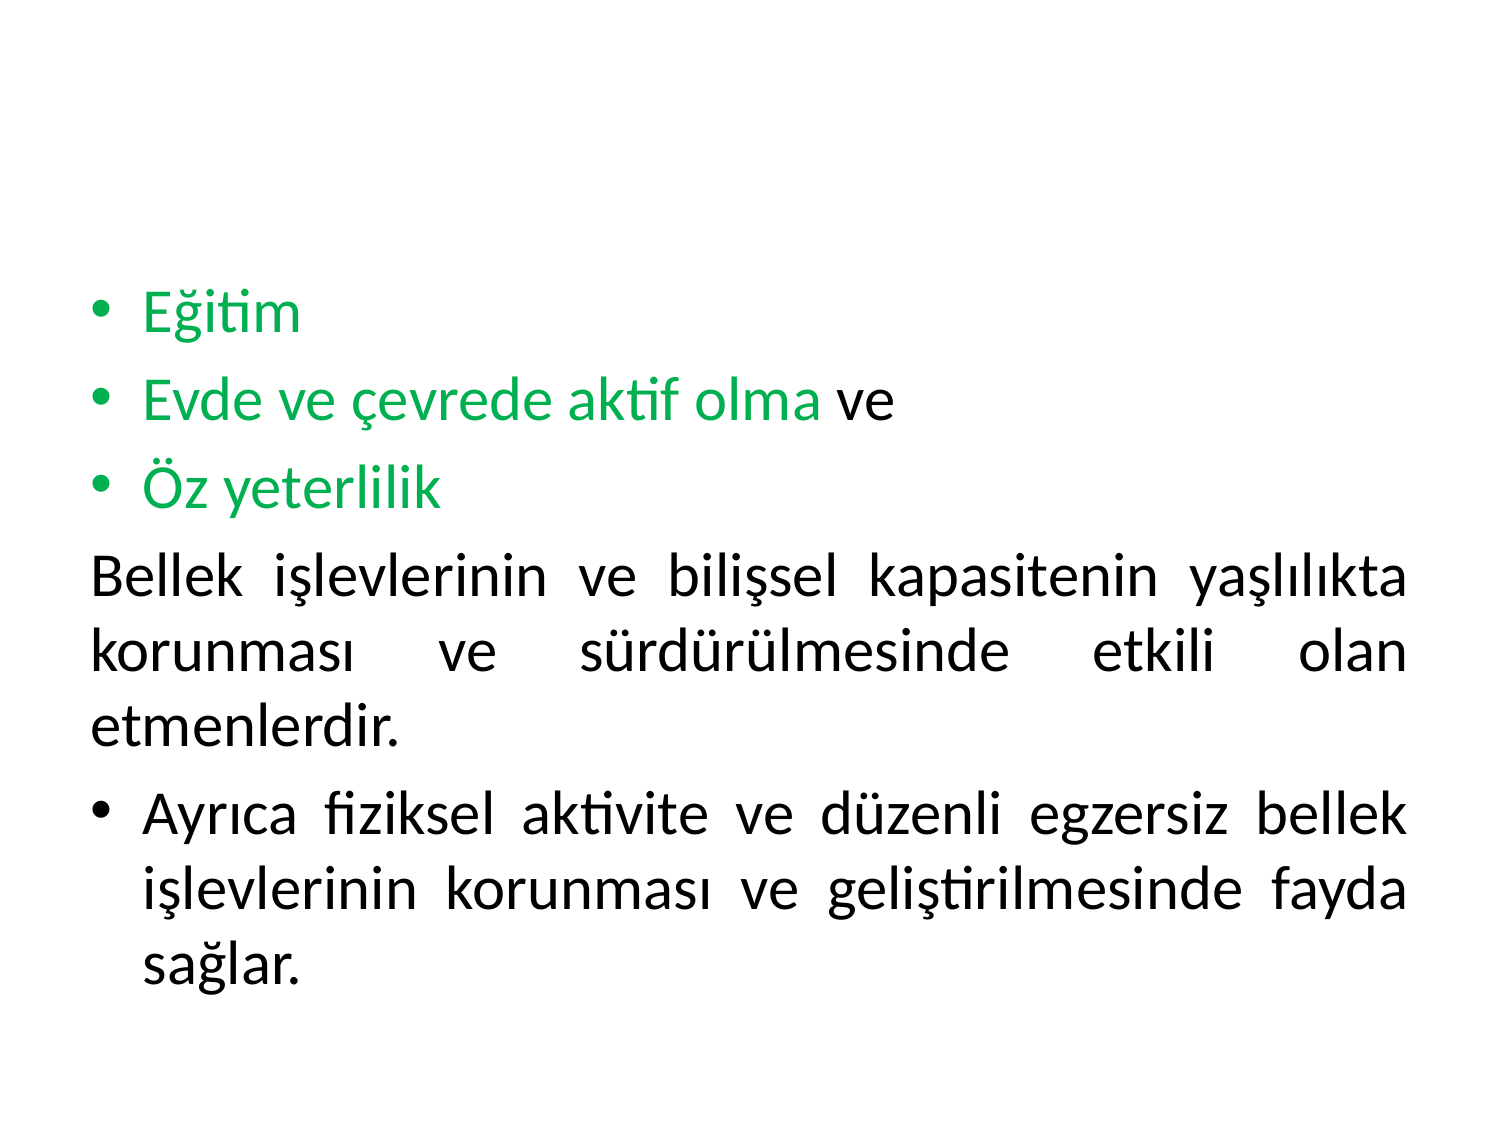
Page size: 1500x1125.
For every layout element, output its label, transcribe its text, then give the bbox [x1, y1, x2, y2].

list Eğitim Evde ve çevrede aktif olma ve Öz yeterlilik Bellek işlevlerinin ve bilişsel kapasitenin yaşlılıkta korunması ve sürdürülmesinde etkili olan etmenlerdir. Ayrıca fiziksel aktivite ve düzenli egzersiz bellek işlevlerinin korunması ve geliştirilmesinde fayda sağlar. [75, 262, 1425, 1005]
